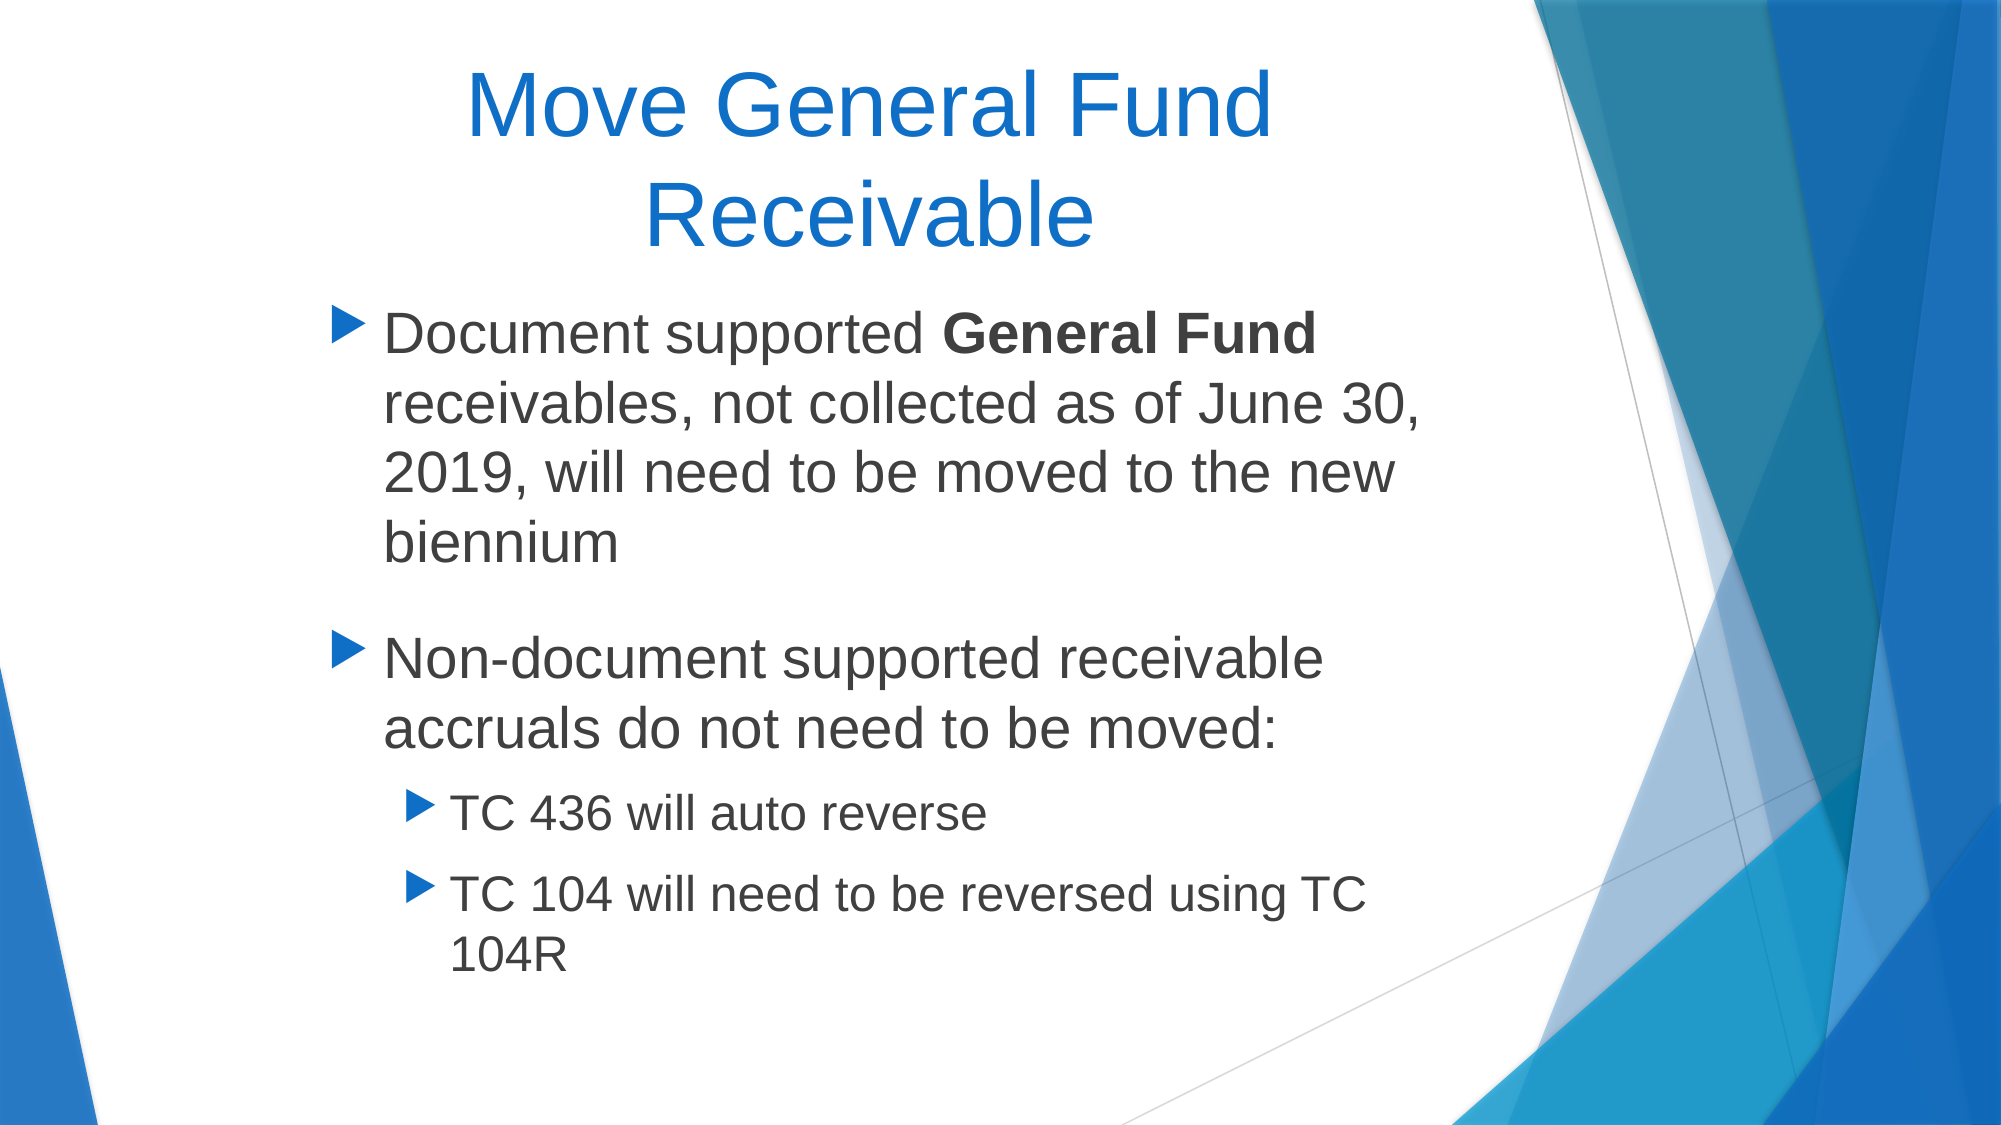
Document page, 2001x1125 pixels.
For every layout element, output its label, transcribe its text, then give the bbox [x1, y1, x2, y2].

list Document supported General Fund receivables, not collected as of June 30, 2019, will need to be moved to the new biennium Non-document supported receivable accruals do not need to be moved: TC 436 will auto reverse TC 104 will need to be reversed using TC 104R [312, 287, 1457, 1038]
title Move General Fund Receivable [350, 37, 1392, 255]
